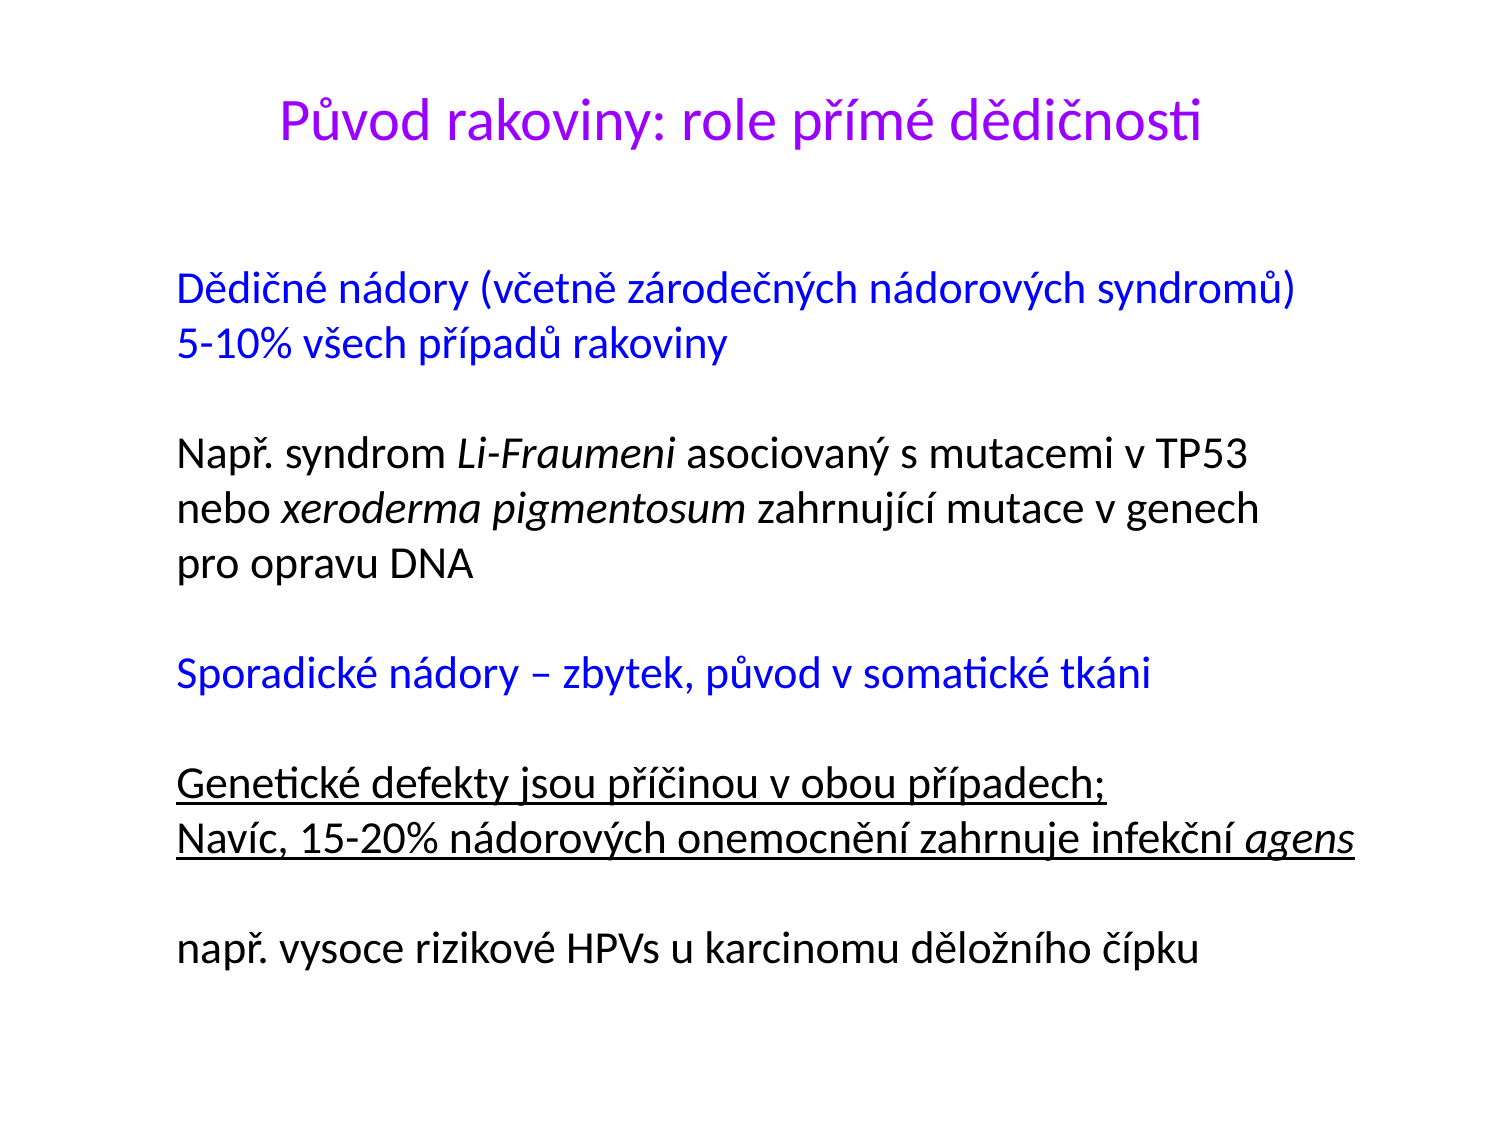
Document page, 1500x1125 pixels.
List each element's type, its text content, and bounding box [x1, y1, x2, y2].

text_box Původ rakoviny: role přímé dědičnosti [264, 72, 1220, 160]
text_box Dědičné nádory (včetně zárodečných nádorových syndromů) 5-10% všech případů rakoviny Např. syndrom Li-Fraumeni asociovaný s mutacemi v TP53 nebo xeroderma pigmentosum zahrnující mutace v genech pro opravu DNA Sporadické nádory – zbytek, původ v somatické tkáni Genetické defekty jsou příčinou v obou případech; Navíc, 15-20% nádorových onemocnění zahrnuje infekční agens např. vysoce rizikové HPVs u karcinomu děložního čípku [161, 250, 1370, 981]
